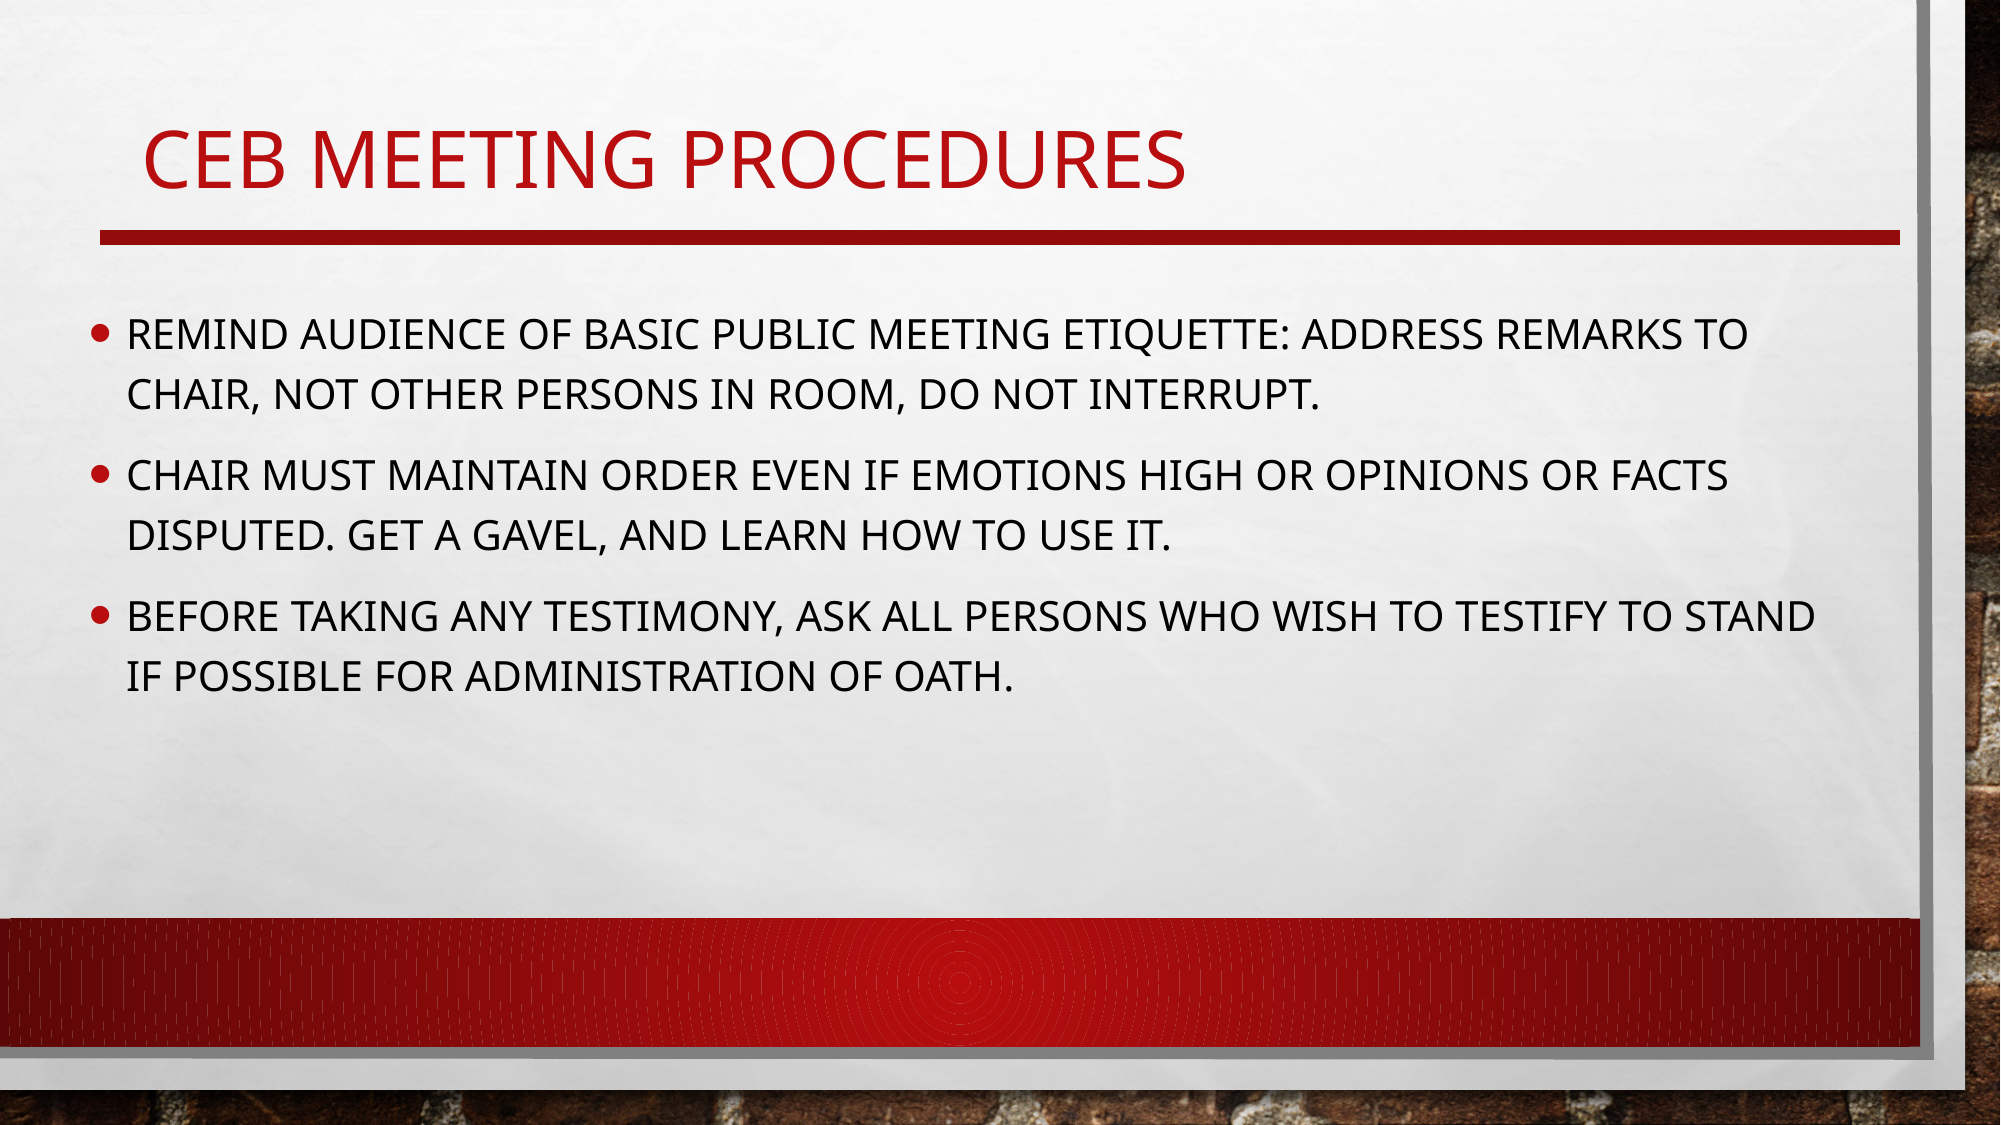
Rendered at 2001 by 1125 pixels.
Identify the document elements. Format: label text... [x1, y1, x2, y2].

title CEB Meeting Procedures [126, 25, 1832, 196]
picture [0, 0, 2000, 1125]
list Remind audience of basic public meeting etiquette: address remarks to chair, not other persons in room, do not interrupt. Chair must maintain order even if emotions high or opinions or facts disputed. Get a gavel, and learn how to use it. Before taking any testimony, ask all persons who wish to testify to stand if possible for administration of oath. [73, 196, 1874, 892]
